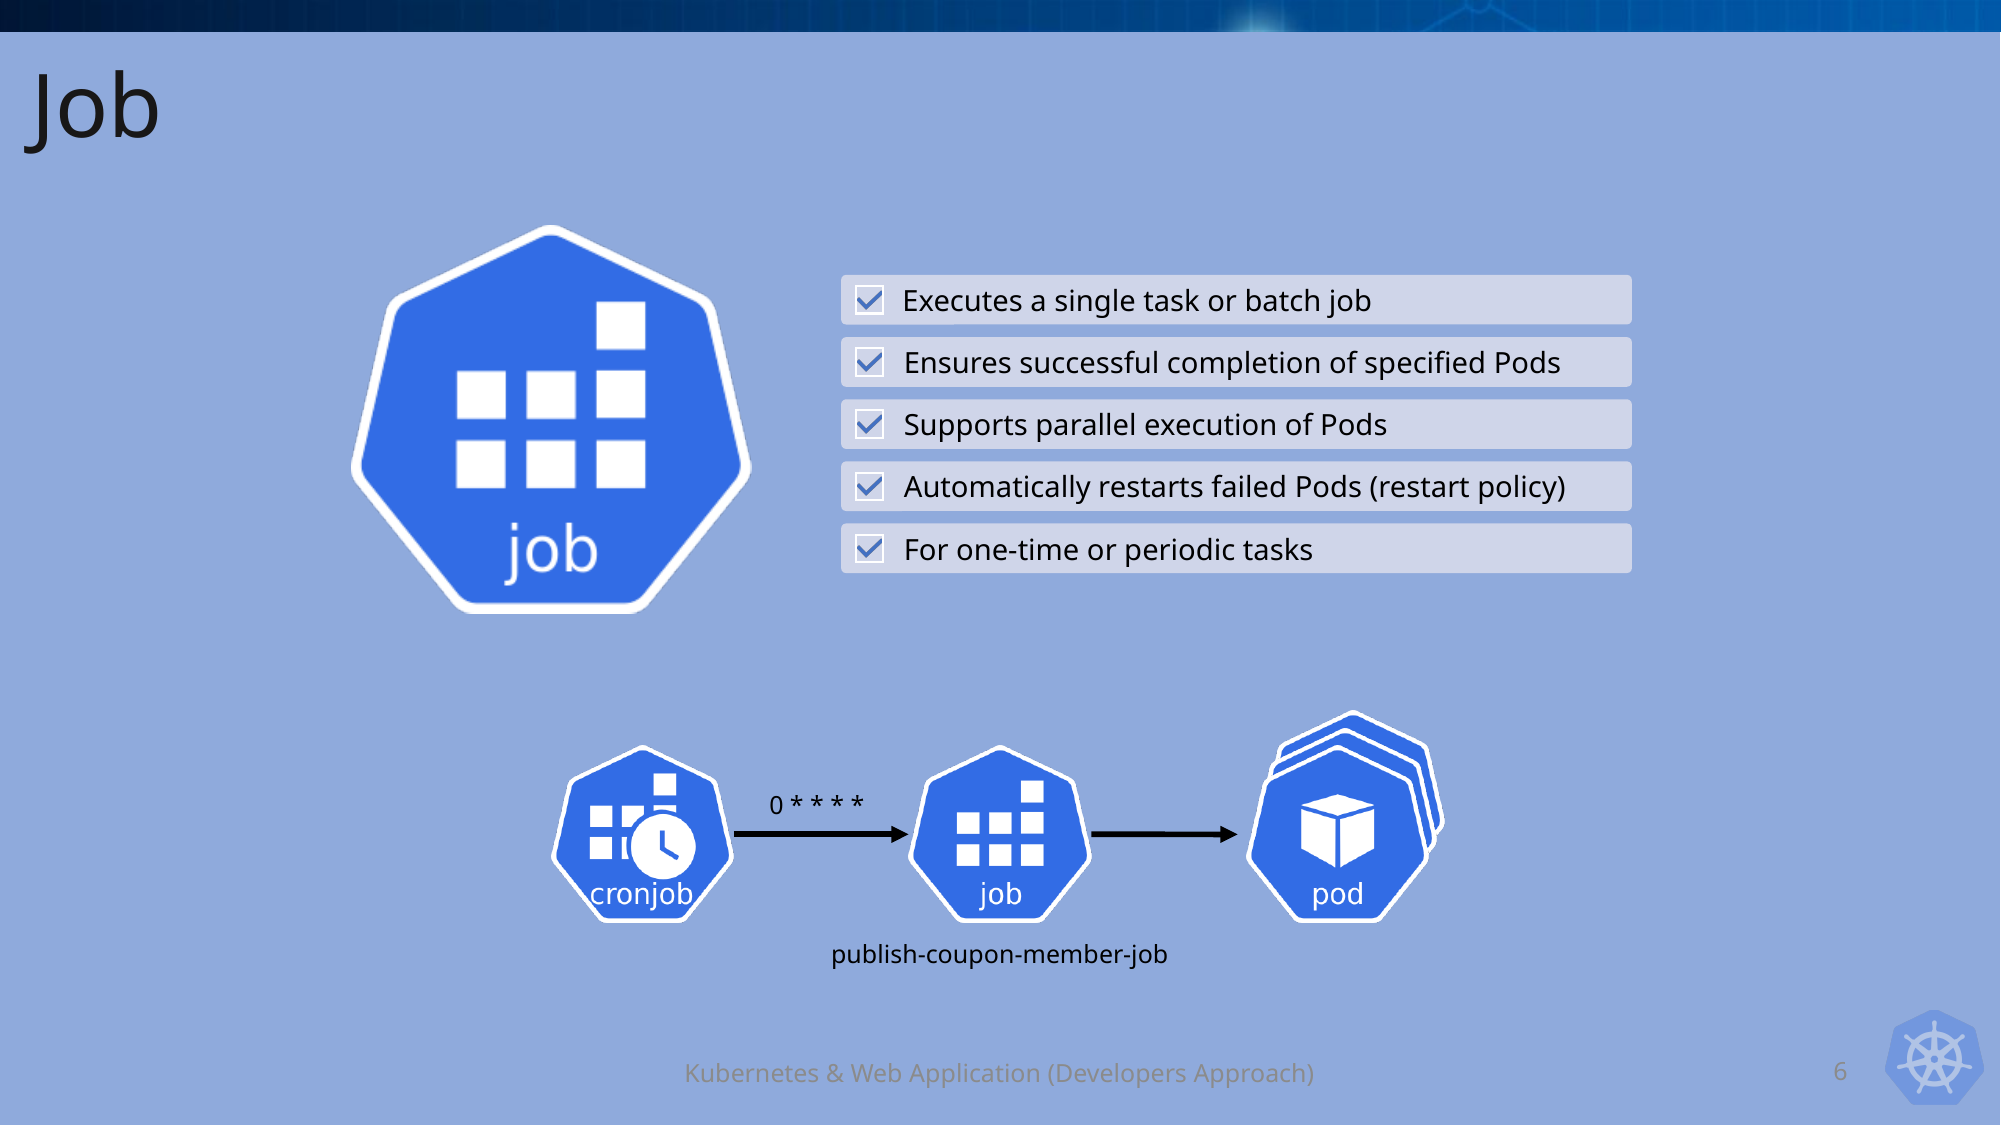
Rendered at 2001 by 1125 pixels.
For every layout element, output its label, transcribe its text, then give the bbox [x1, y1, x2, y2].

footer Kubernetes & Web Application (Developers Approach) [662, 1042, 1338, 1103]
slide_number 6 [1412, 1042, 1863, 1103]
picture [908, 745, 1092, 923]
picture [1246, 710, 1445, 923]
text_box publish-coupon-member-job [782, 931, 1218, 977]
title Job [16, 53, 1308, 164]
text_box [841, 274, 1632, 574]
picture [0, 0, 2001, 32]
picture [351, 225, 752, 614]
picture [1885, 1009, 1984, 1105]
text_box 0 * * * * [742, 781, 892, 827]
picture [551, 745, 734, 923]
